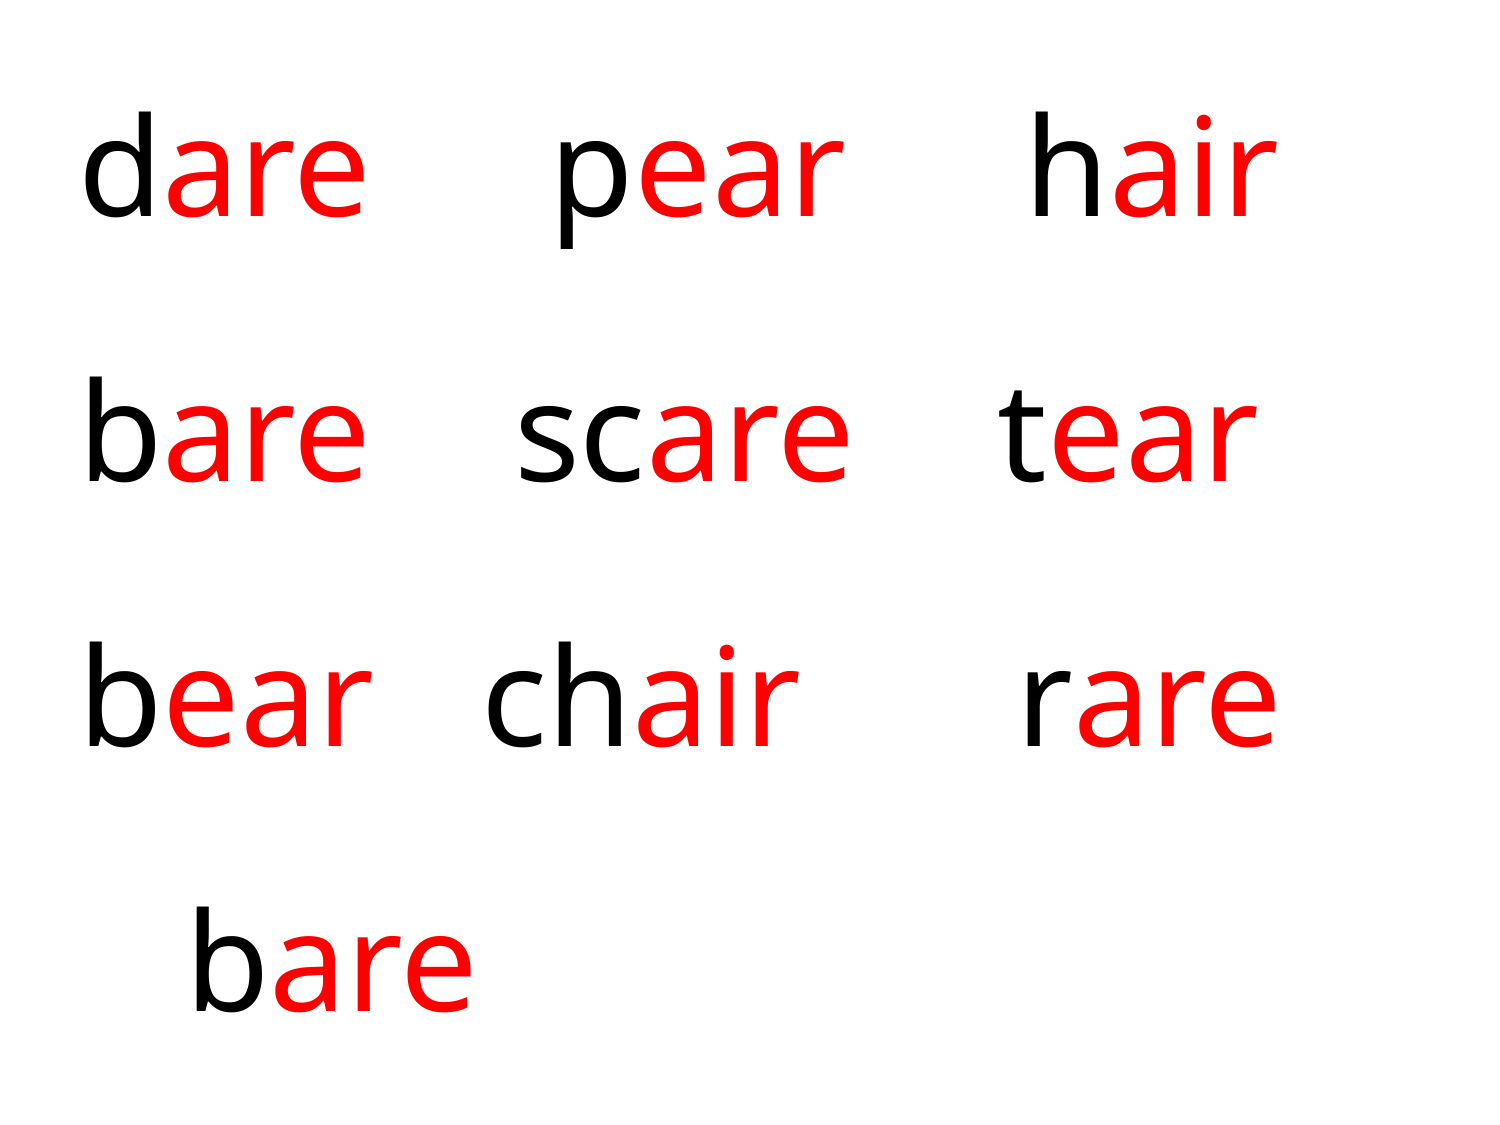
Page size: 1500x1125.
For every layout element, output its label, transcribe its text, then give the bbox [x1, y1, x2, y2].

text_box dare pear hair bare scare tear bear chair rare bare [27, 71, 1462, 1047]
